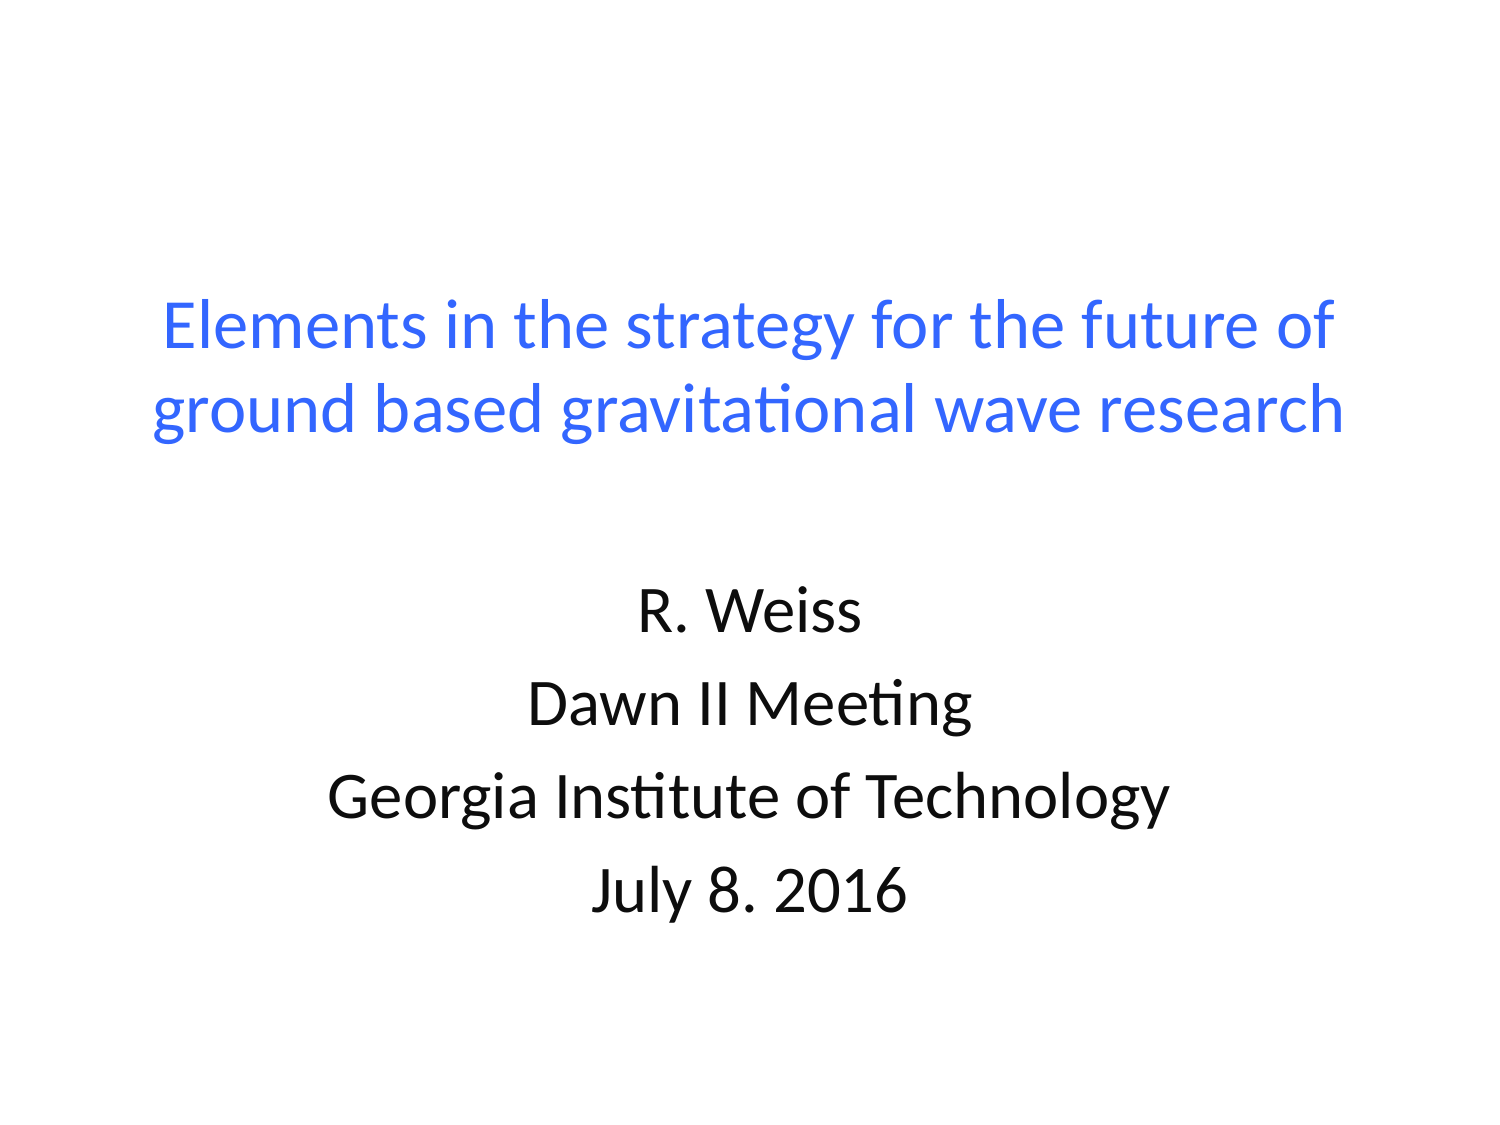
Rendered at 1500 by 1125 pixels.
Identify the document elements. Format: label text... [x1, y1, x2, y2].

title Elements in the strategy for the future of ground based gravitational wave research [112, 241, 1388, 483]
subtitle R. Weiss Dawn II Meeting Georgia Institute of Technology July 8. 2016 [225, 558, 1275, 1009]
